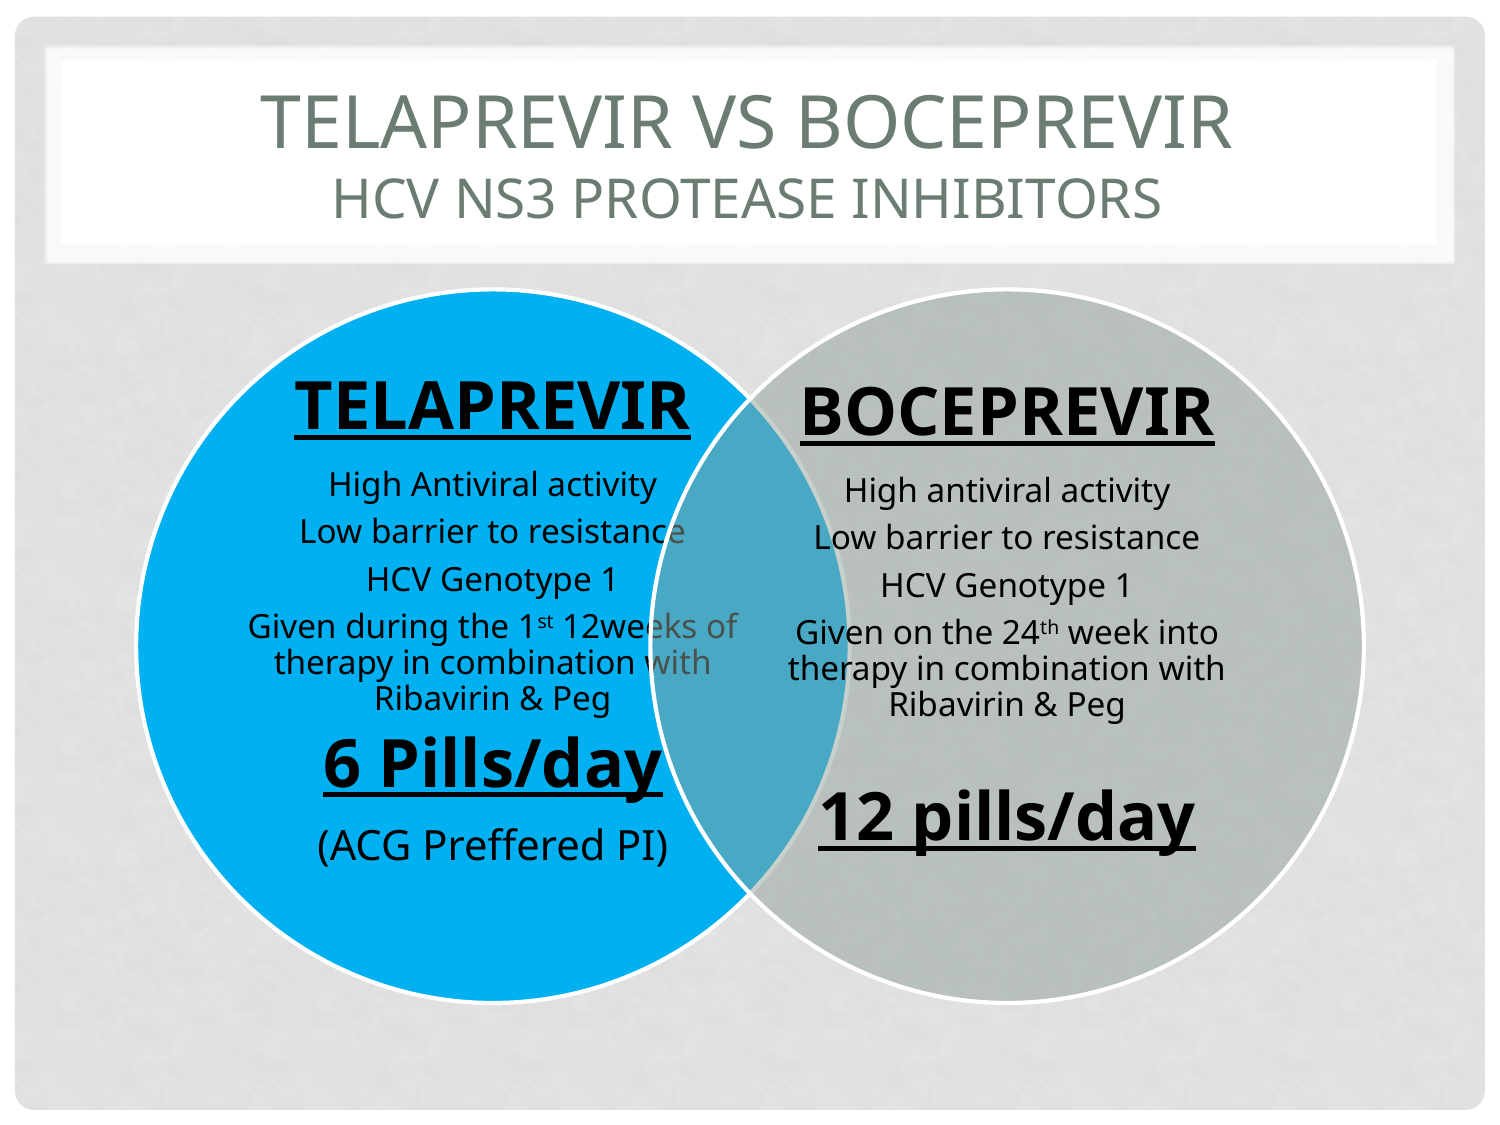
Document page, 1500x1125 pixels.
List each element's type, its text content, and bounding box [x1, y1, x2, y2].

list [74, 287, 1426, 1006]
title Telaprevir VS boceprevir Hcv ns3 PROTEASE INHIBITORS [69, 66, 1425, 238]
